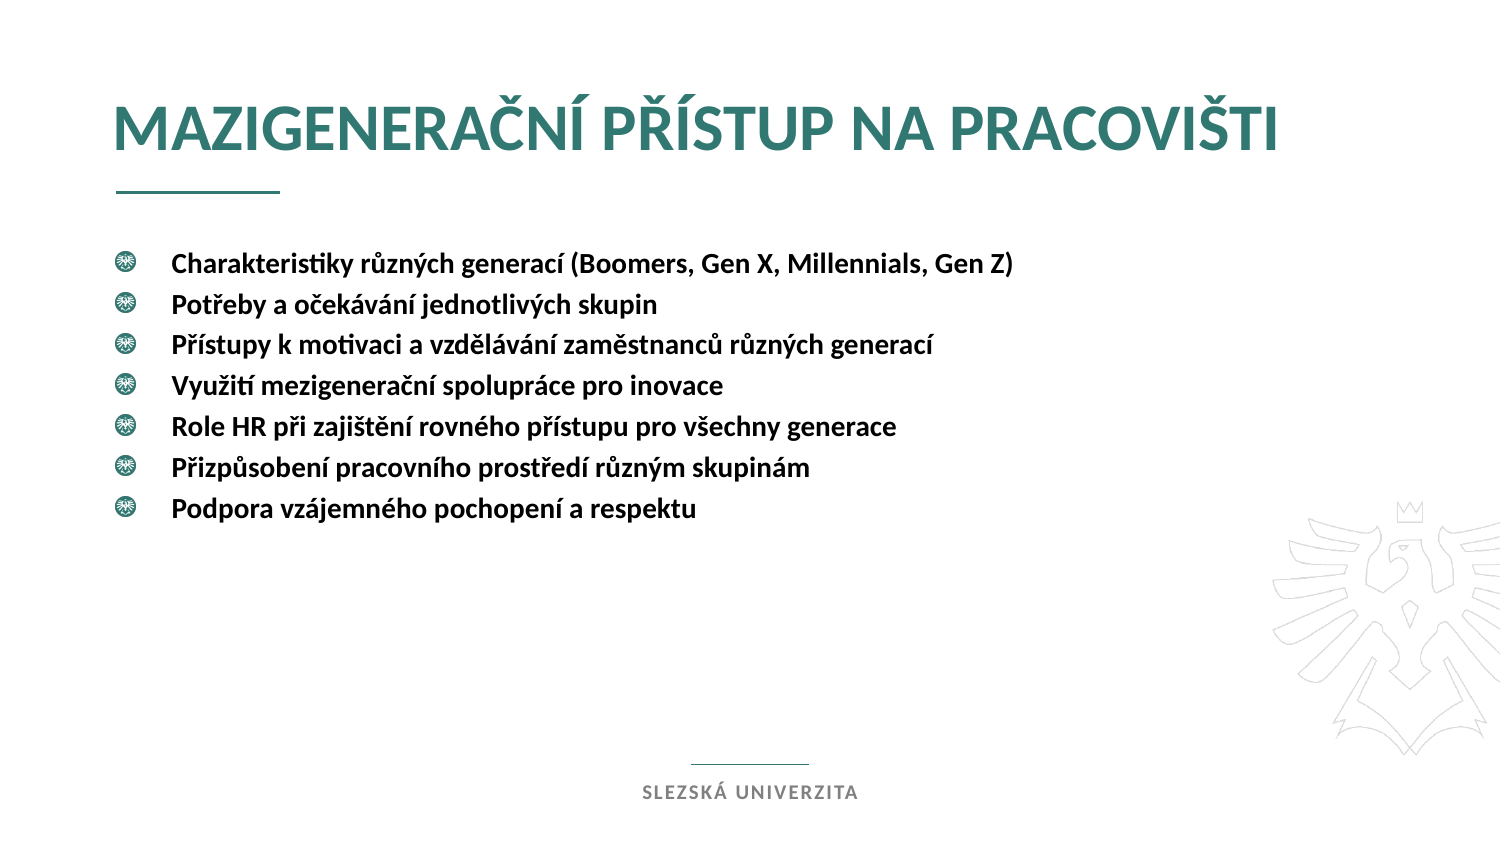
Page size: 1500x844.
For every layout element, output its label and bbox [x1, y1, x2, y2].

text_box [623, 764, 877, 812]
picture [0, 0, 1500, 792]
